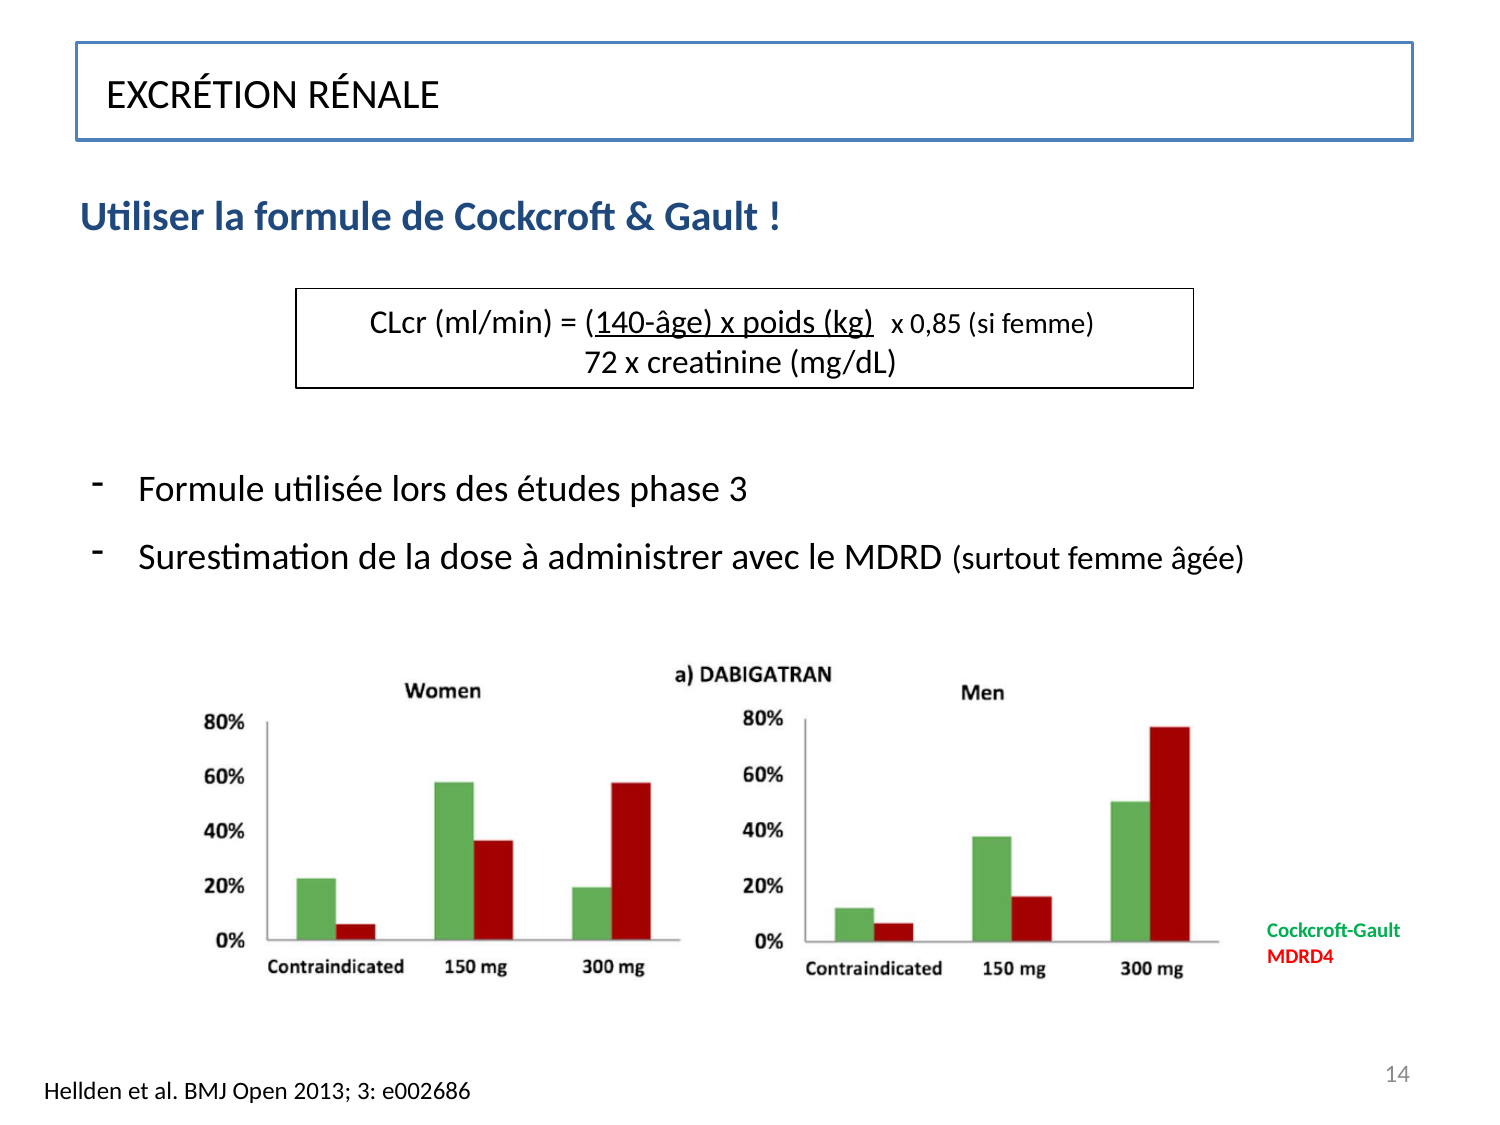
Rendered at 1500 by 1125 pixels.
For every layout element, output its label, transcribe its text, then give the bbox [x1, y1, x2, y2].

slide_number 14 [1074, 1042, 1425, 1103]
text_box Formule utilisée lors des études phase 3 Surestimation de la dose à administrer avec le MDRD (surtout femme âgée) [76, 434, 1459, 585]
text_box Excrétion rénale [76, 42, 1413, 140]
text_box Cockcroft-Gault MDRD4 [1252, 905, 1500, 975]
text_box Hellden et al. BMJ Open 2013; 3: e002686 [29, 1067, 614, 1112]
picture [170, 644, 1236, 984]
text_box Utiliser la formule de Cockcroft & Gault ! [64, 148, 1223, 819]
text_box CLcr (ml/min) = (140-âge) x poids (kg) x 0,85 (si femme) 72 x creatinine (mg/dL) [295, 288, 1194, 388]
